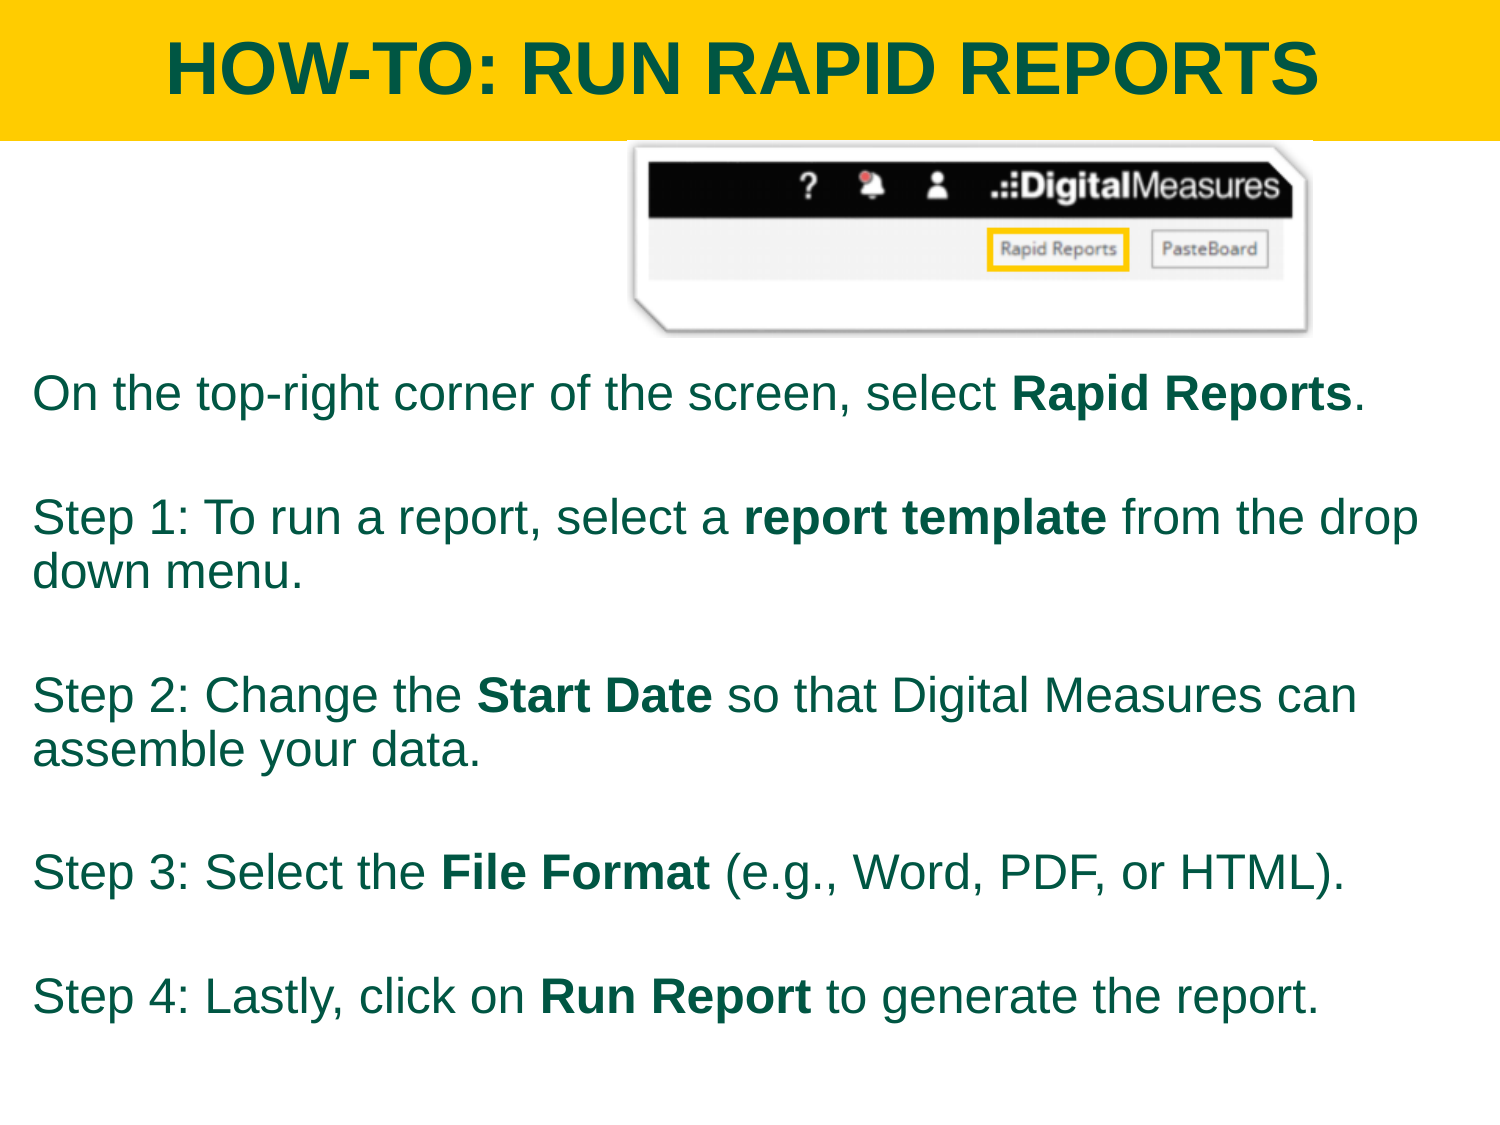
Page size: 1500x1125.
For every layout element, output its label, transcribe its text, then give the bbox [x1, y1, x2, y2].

list On the top-right corner of the screen, select Rapid Reports. Step 1: To run a report, select a report template from the drop down menu. Step 2: Change the Start Date so that Digital Measures can assemble your data. Step 3: Select the File Format (e.g., Word, PDF, or HTML). Step 4: Lastly, click on Run Report to generate the report. [17, 160, 1477, 1100]
title HOW-TO: RUN RAPID REPORTS [0, 0, 1500, 141]
picture [627, 140, 1313, 338]
